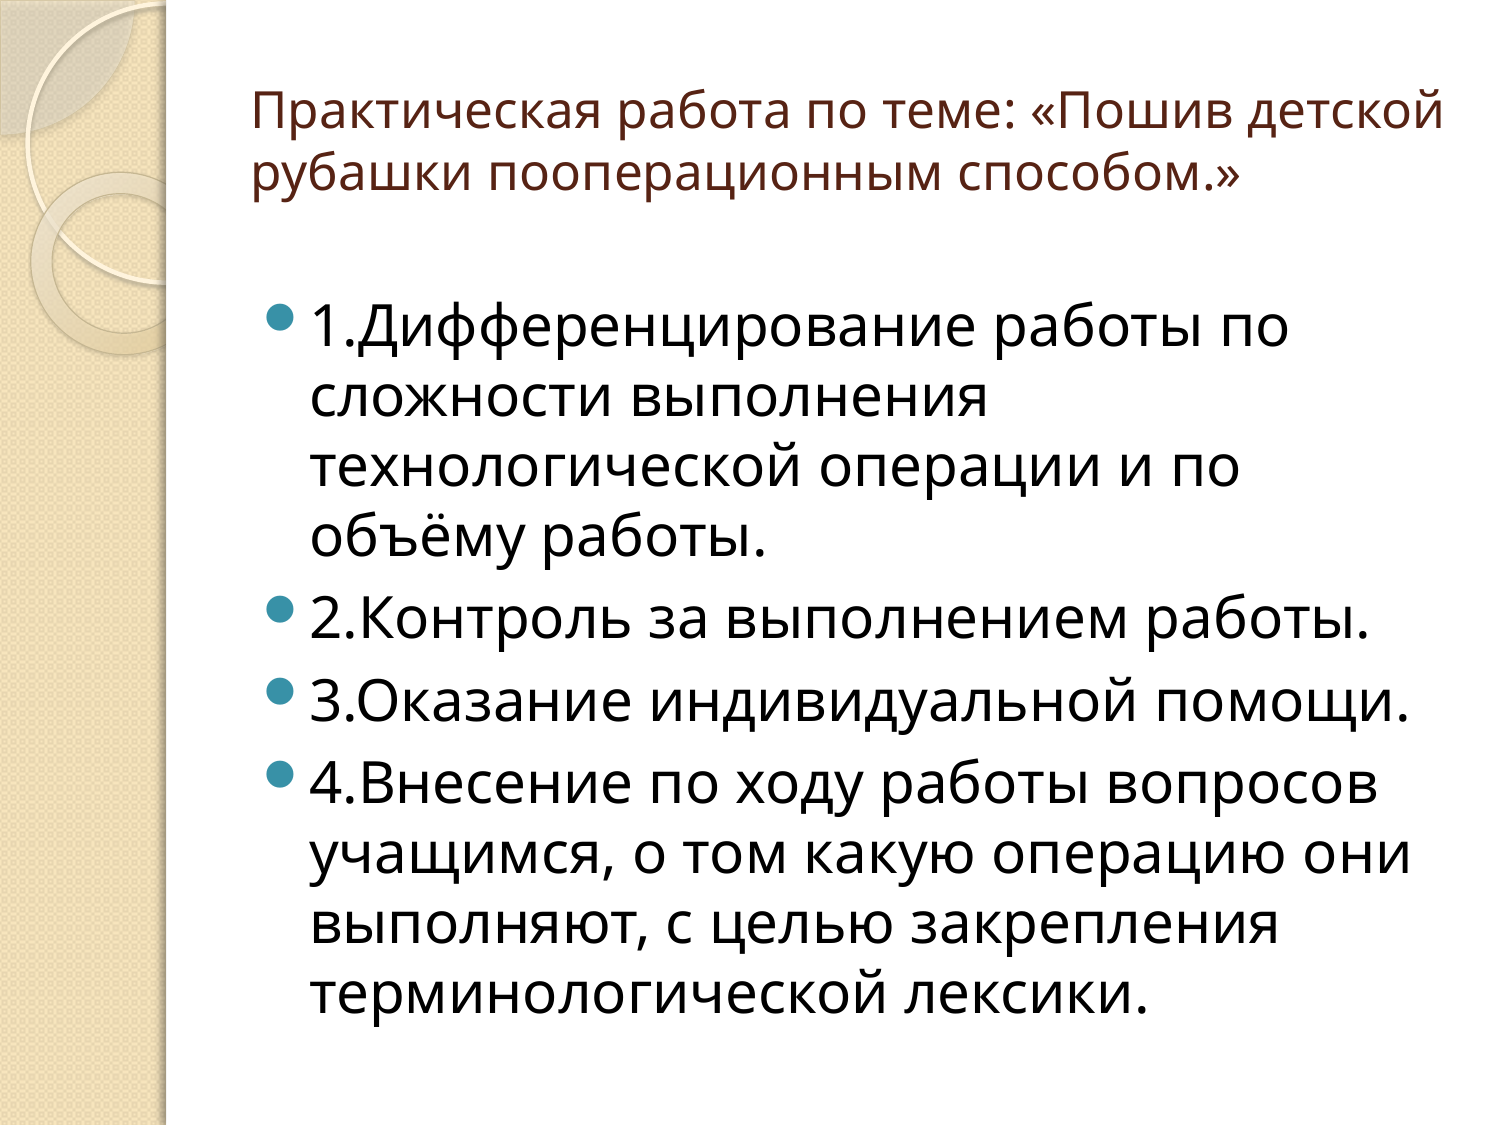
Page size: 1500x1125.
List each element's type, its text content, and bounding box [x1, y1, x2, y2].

title Практическая работа по теме: «Пошив детской рубашки пооперационным способом.» [235, 45, 1466, 233]
list 1.Дифференцирование работы по сложности выполнения технологической операции и по объёму работы. 2.Контроль за выполнением работы. 3.Оказание индивидуальной помощи. 4.Внесение по ходу работы вопросов учащимся, о том какую операцию они выполняют, с целью закрепления терминологической лексики. [234, 281, 1465, 1069]
